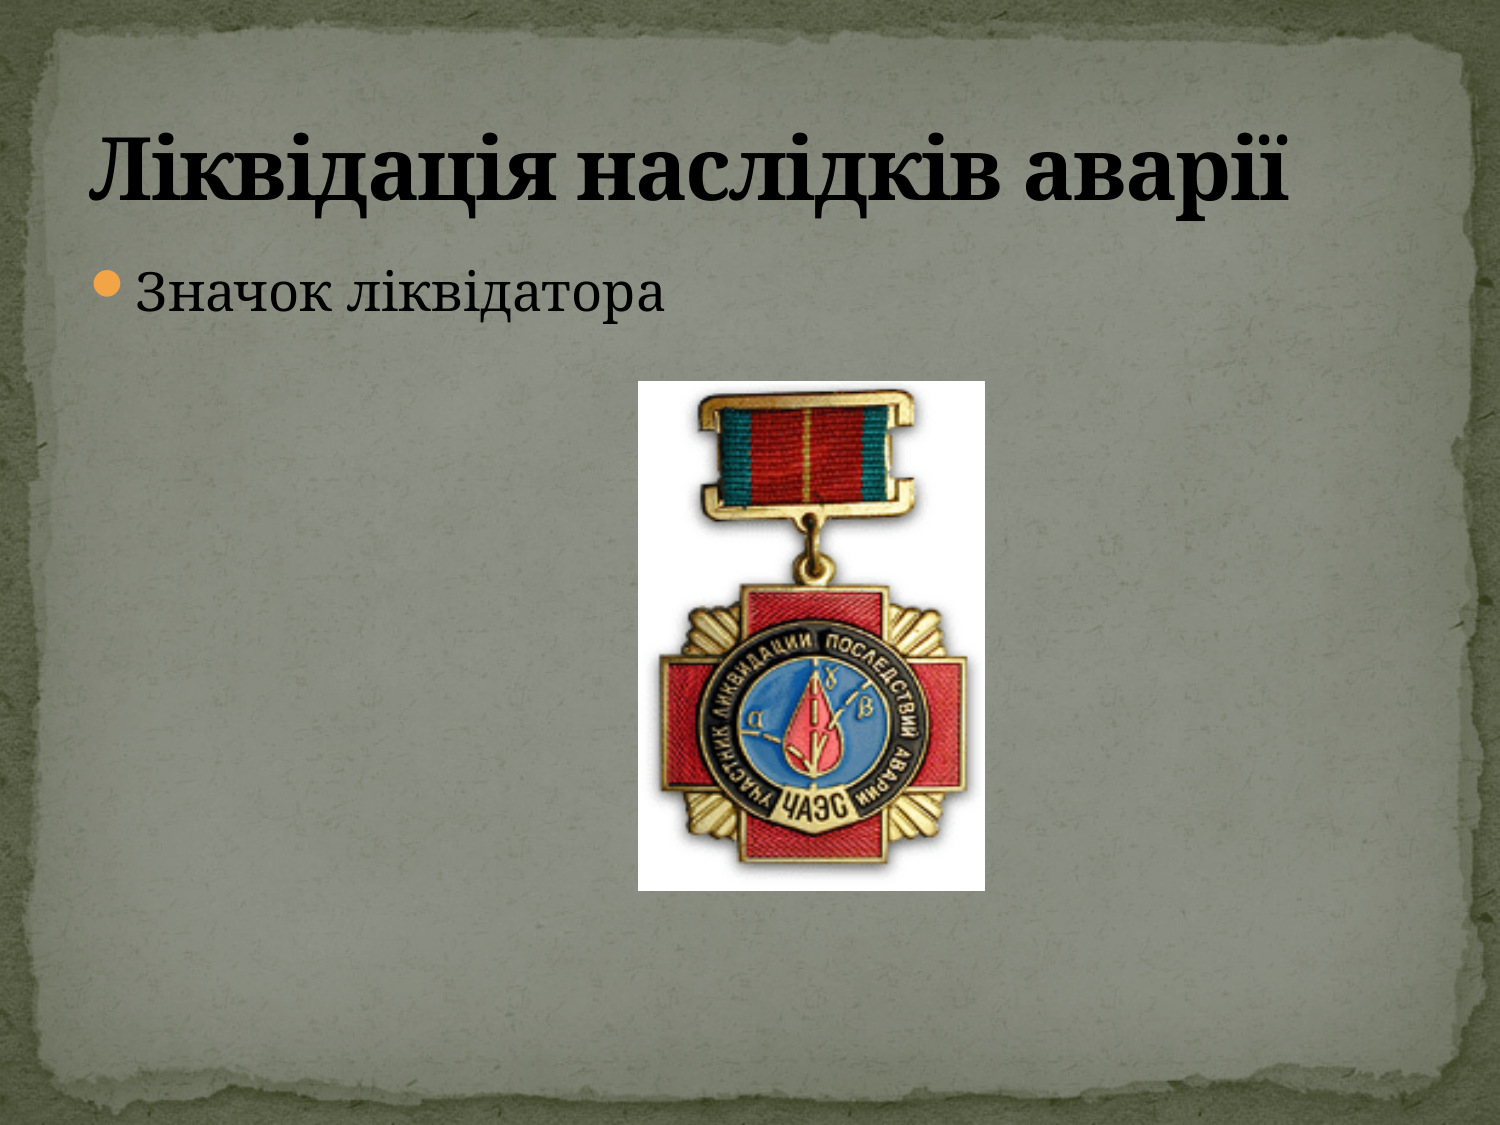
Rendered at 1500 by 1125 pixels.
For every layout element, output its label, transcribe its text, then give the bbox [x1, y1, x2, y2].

picture [638, 381, 985, 891]
list Значок ліквідатора [75, 249, 1425, 1000]
title Ліквідація наслідків аварії [74, 24, 1425, 225]
